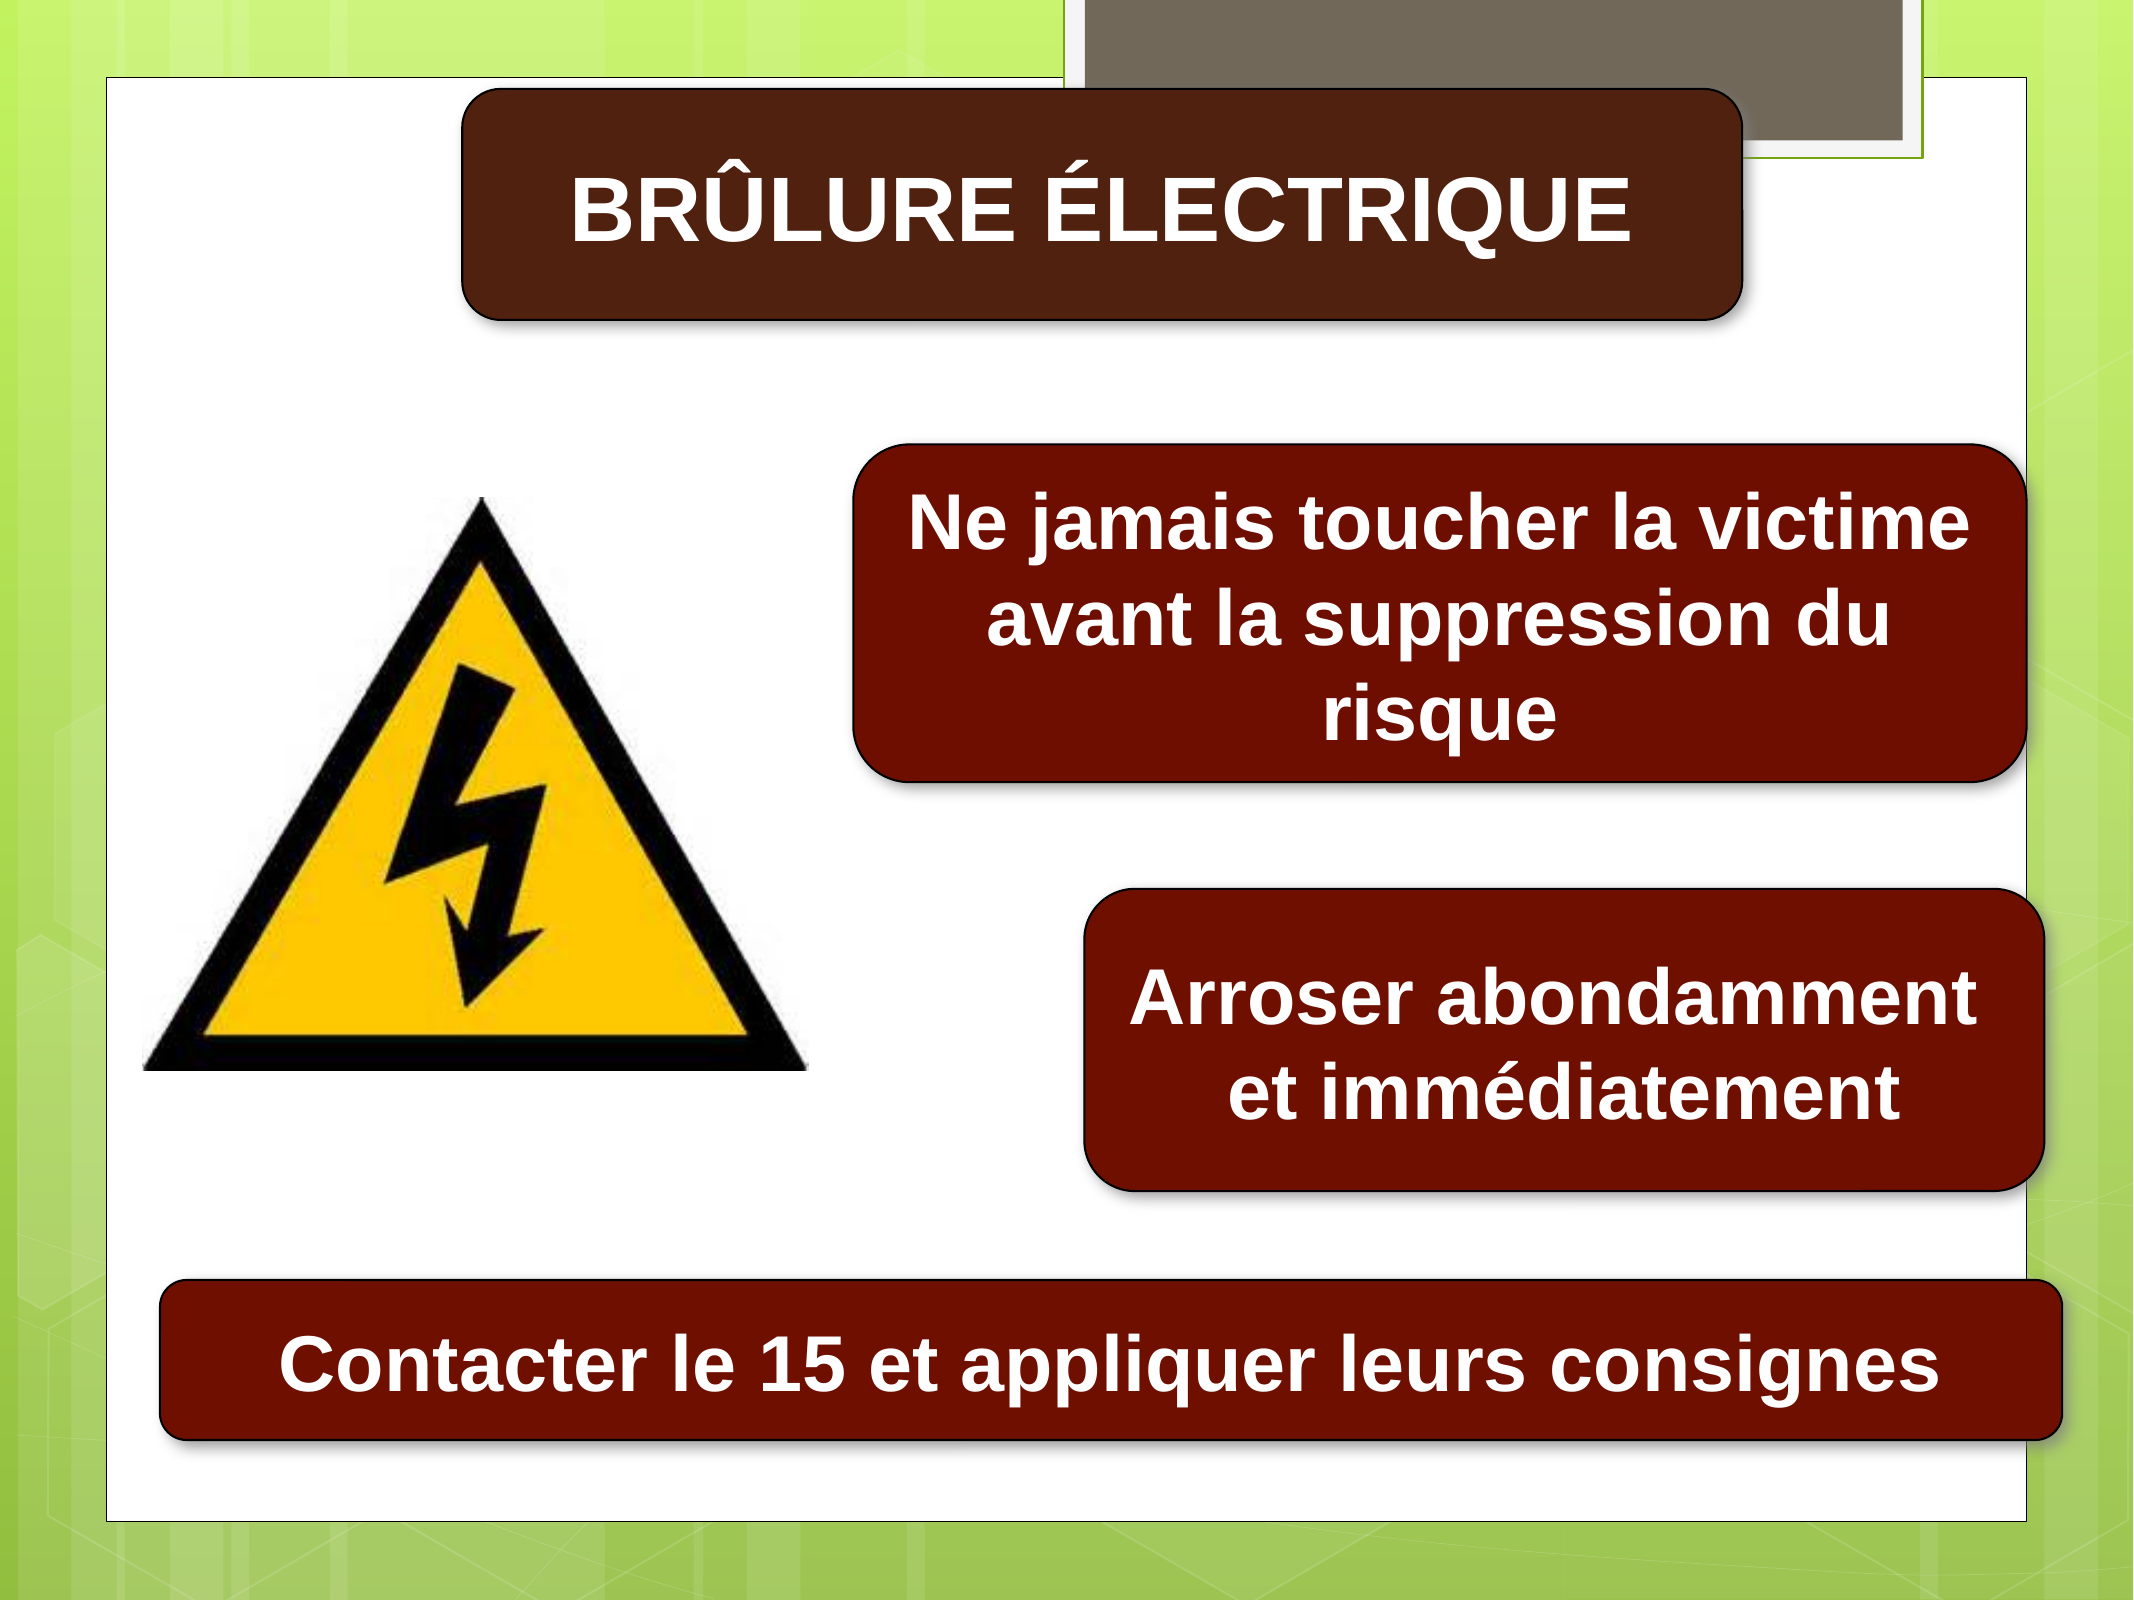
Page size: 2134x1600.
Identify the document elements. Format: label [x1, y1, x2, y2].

text_box [853, 444, 2027, 783]
picture [141, 497, 810, 1072]
text_box [1084, 888, 2045, 1192]
text_box [159, 1279, 2063, 1441]
text_box [461, 88, 1743, 321]
